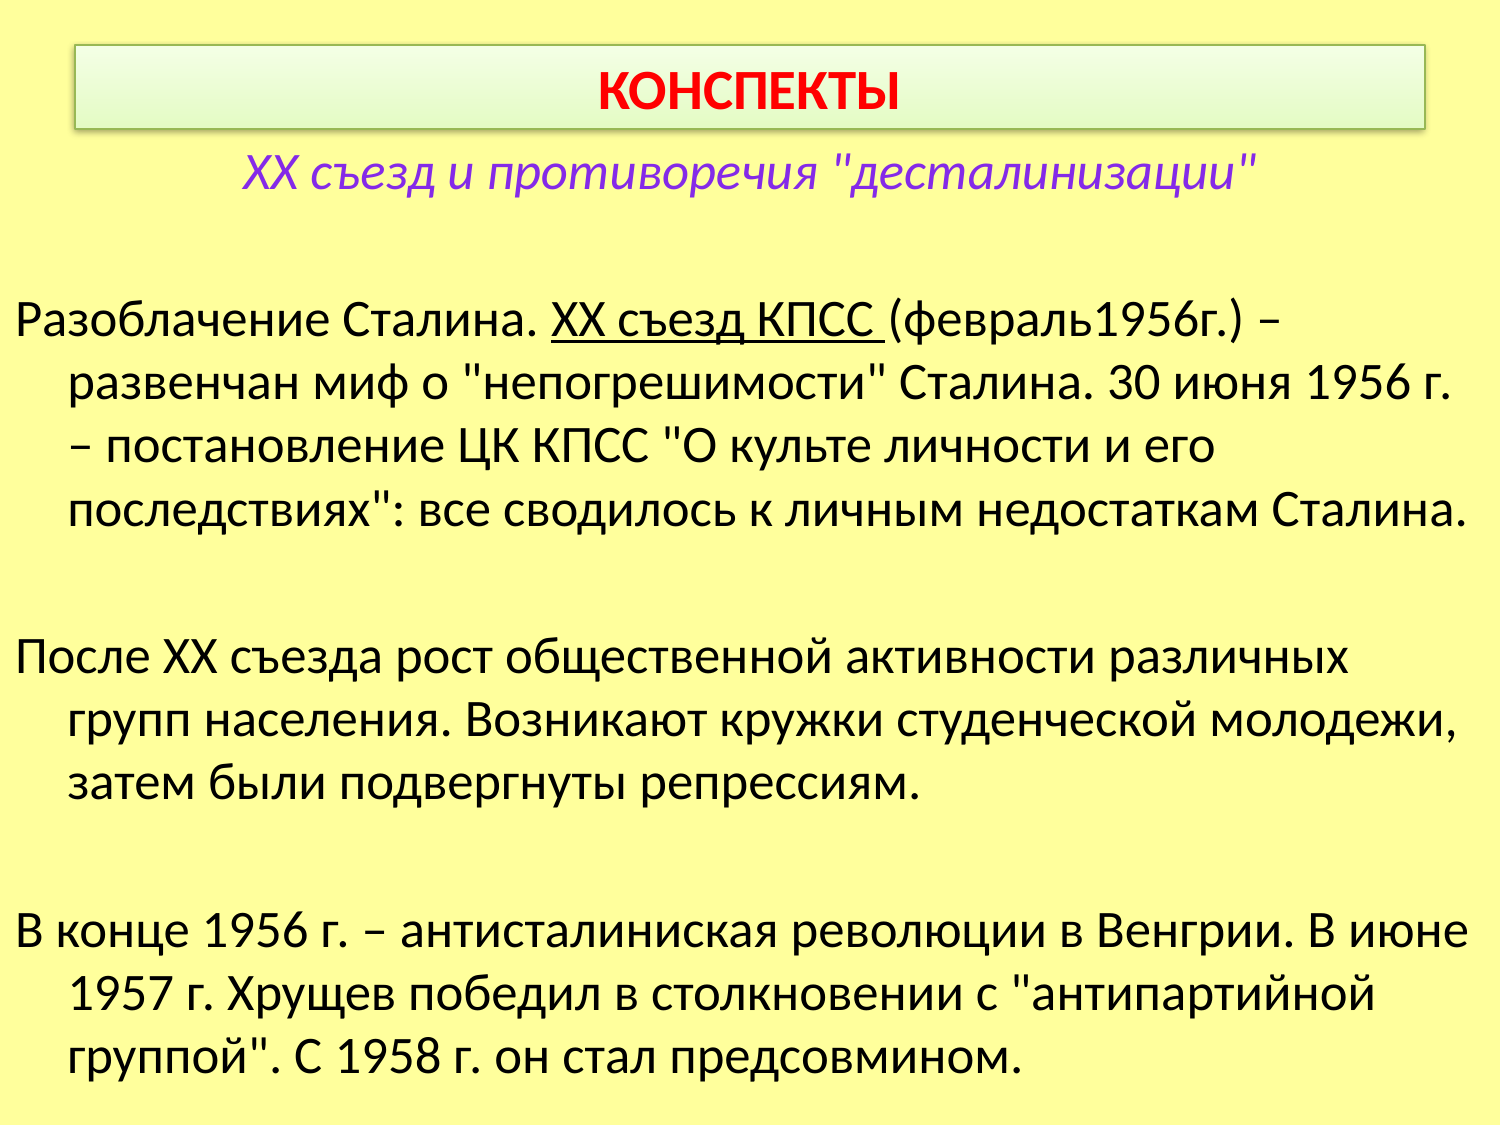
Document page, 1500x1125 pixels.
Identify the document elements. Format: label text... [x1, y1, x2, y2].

list XX съезд и противоречия "десталинизации" Разоблачение Сталина. XX съезд КПСС (февраль1956г.) – развенчан миф о "непогрешимости" Сталина. 30 июня 1956 г. – постановление ЦК КПСС "О культе личности и его последствиях": все сводилось к личным недостаткам Сталина. После XX съезда рост общественной активности различных групп населения. Возникают кружки студенческой молодежи, затем были подвергнуты репрессиям. В конце 1956 г. – антисталиниская революции в Венгрии. В июне 1957 г. Хрущев победил в столкновении с "антипартийной группой". С 1958 г. он стал предсовмином. [0, 128, 1500, 1125]
title КОНСПЕКТЫ [74, 44, 1426, 128]
